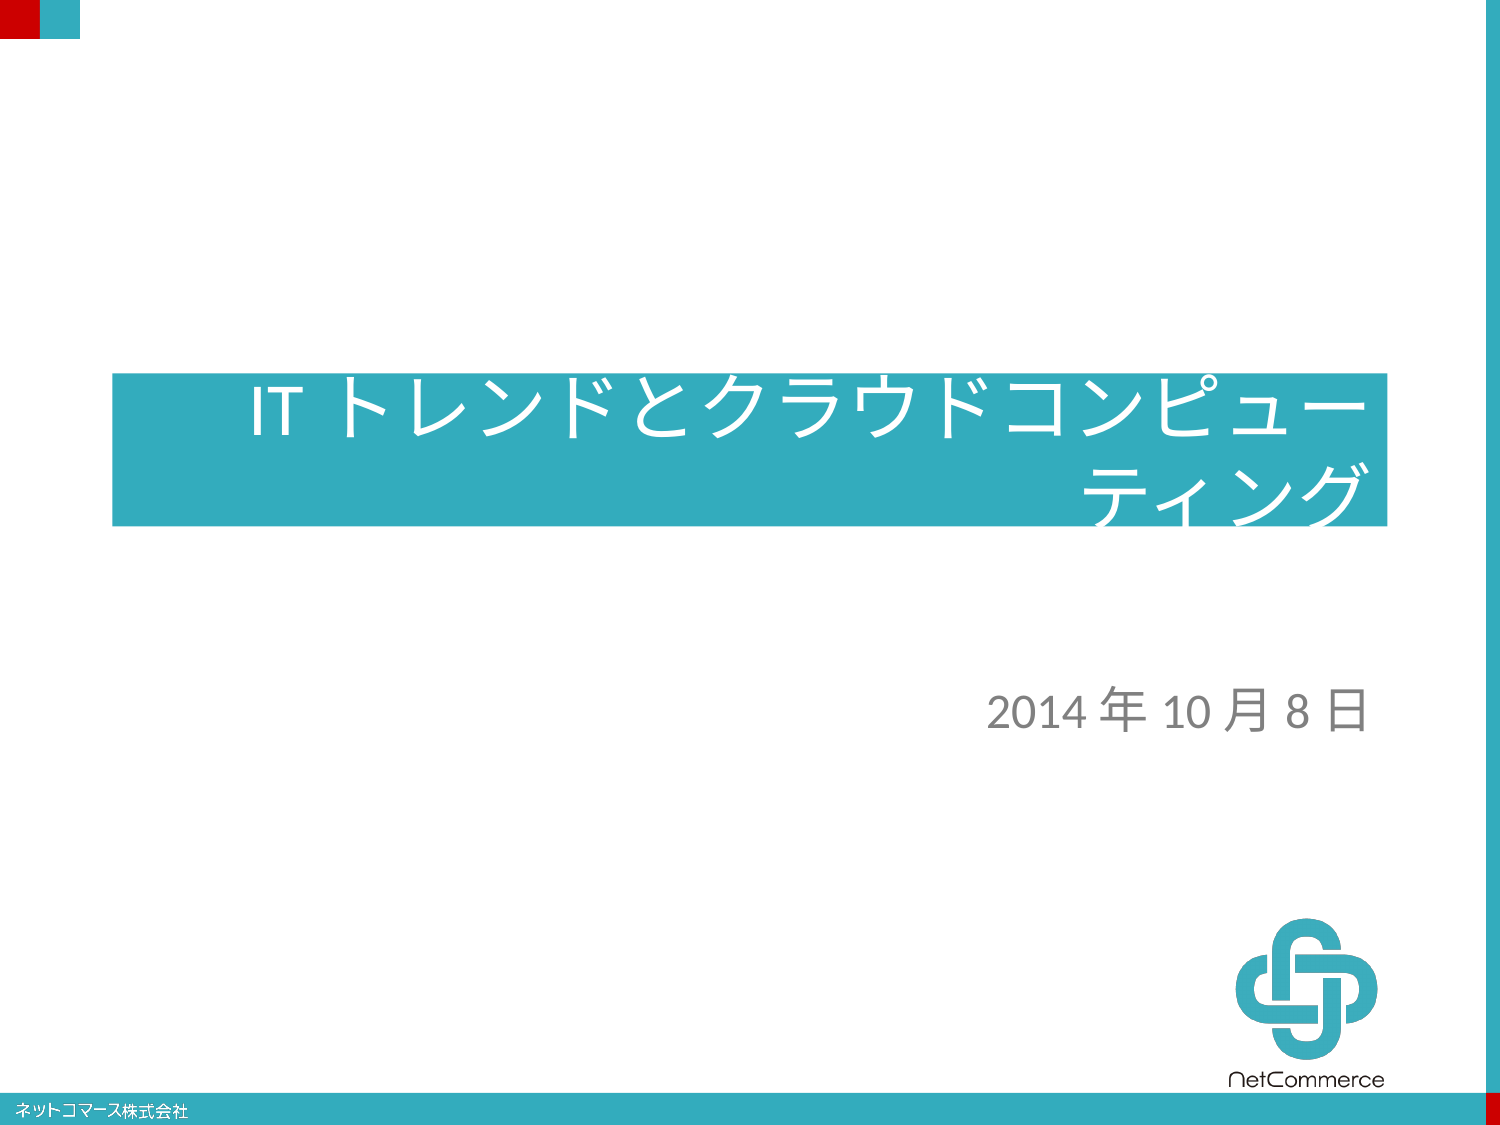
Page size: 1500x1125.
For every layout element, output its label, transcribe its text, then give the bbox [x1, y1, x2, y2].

picture [1225, 912, 1388, 1090]
title ITトレンドとクラウドコンピューティング [112, 373, 1388, 527]
subtitle 2014年10月8日 [112, 670, 1388, 764]
picture [16, 1101, 188, 1120]
